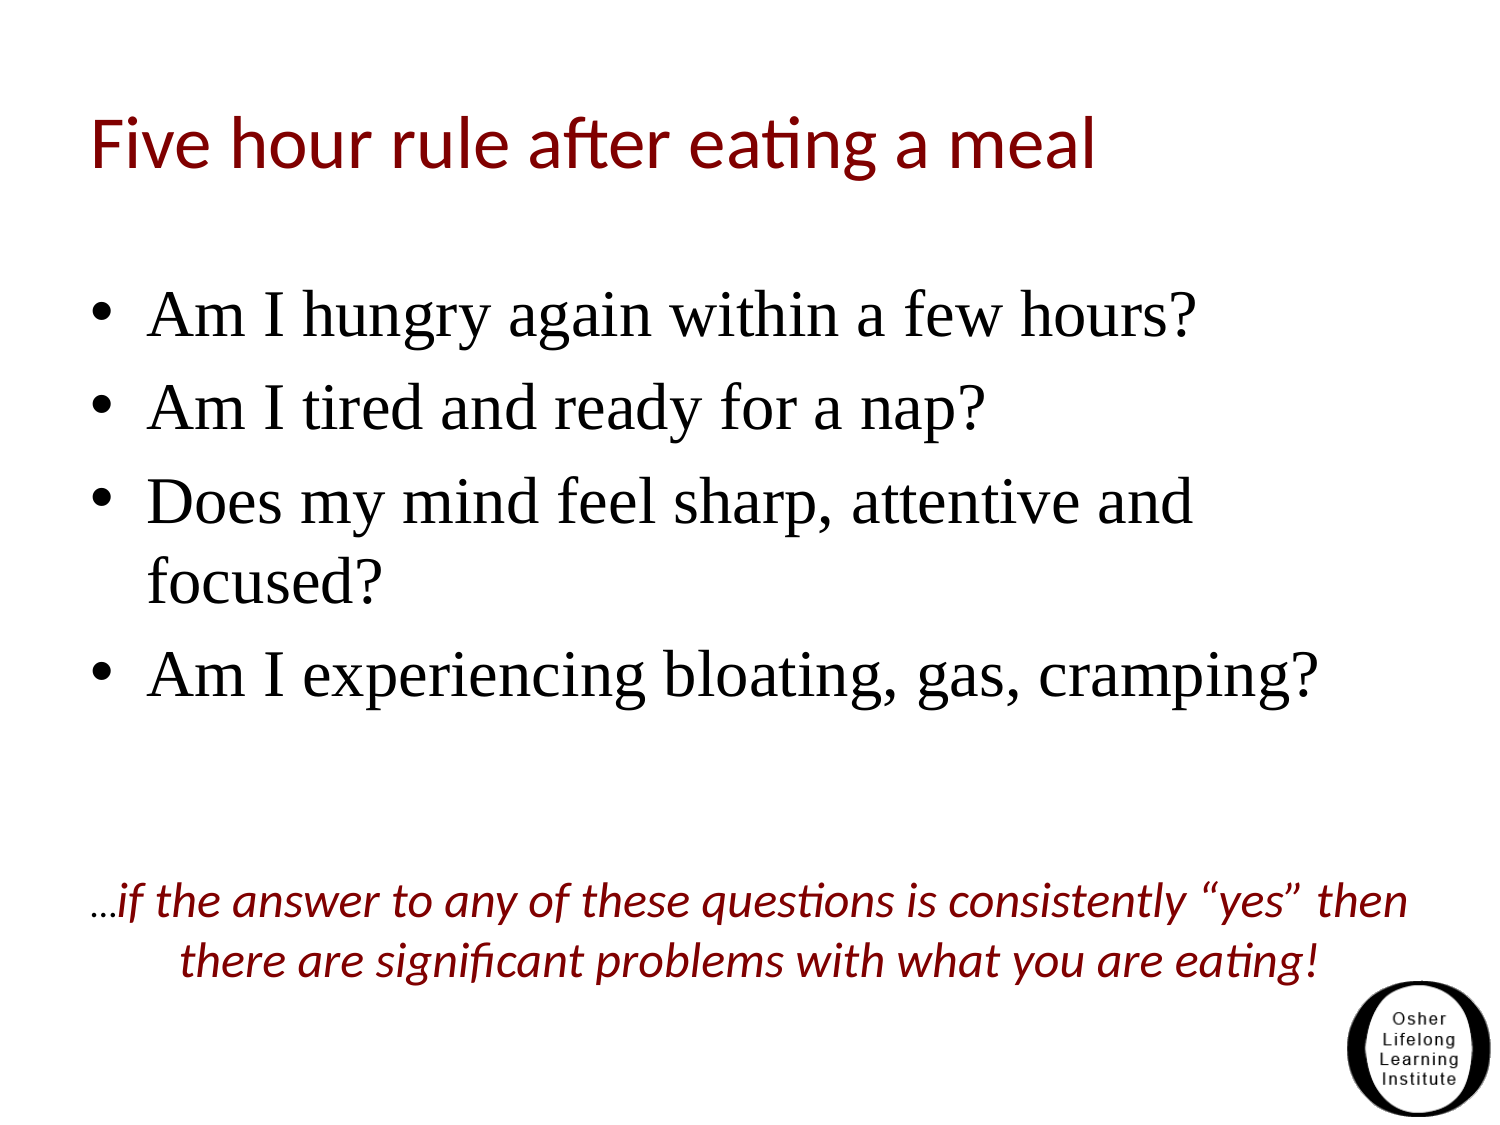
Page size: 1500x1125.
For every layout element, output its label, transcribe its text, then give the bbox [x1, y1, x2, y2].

text_box …if the answer to any of these questions is consistently “yes” then there are significant problems with what you are eating! [74, 860, 1425, 996]
picture [1340, 979, 1500, 1118]
title Five hour rule after eating a meal [75, 45, 1425, 233]
list Am I hungry again within a few hours? Am I tired and ready for a nap? Does my mind feel sharp, attentive and focused? Am I experiencing bloating, gas, cramping? [75, 262, 1425, 766]
